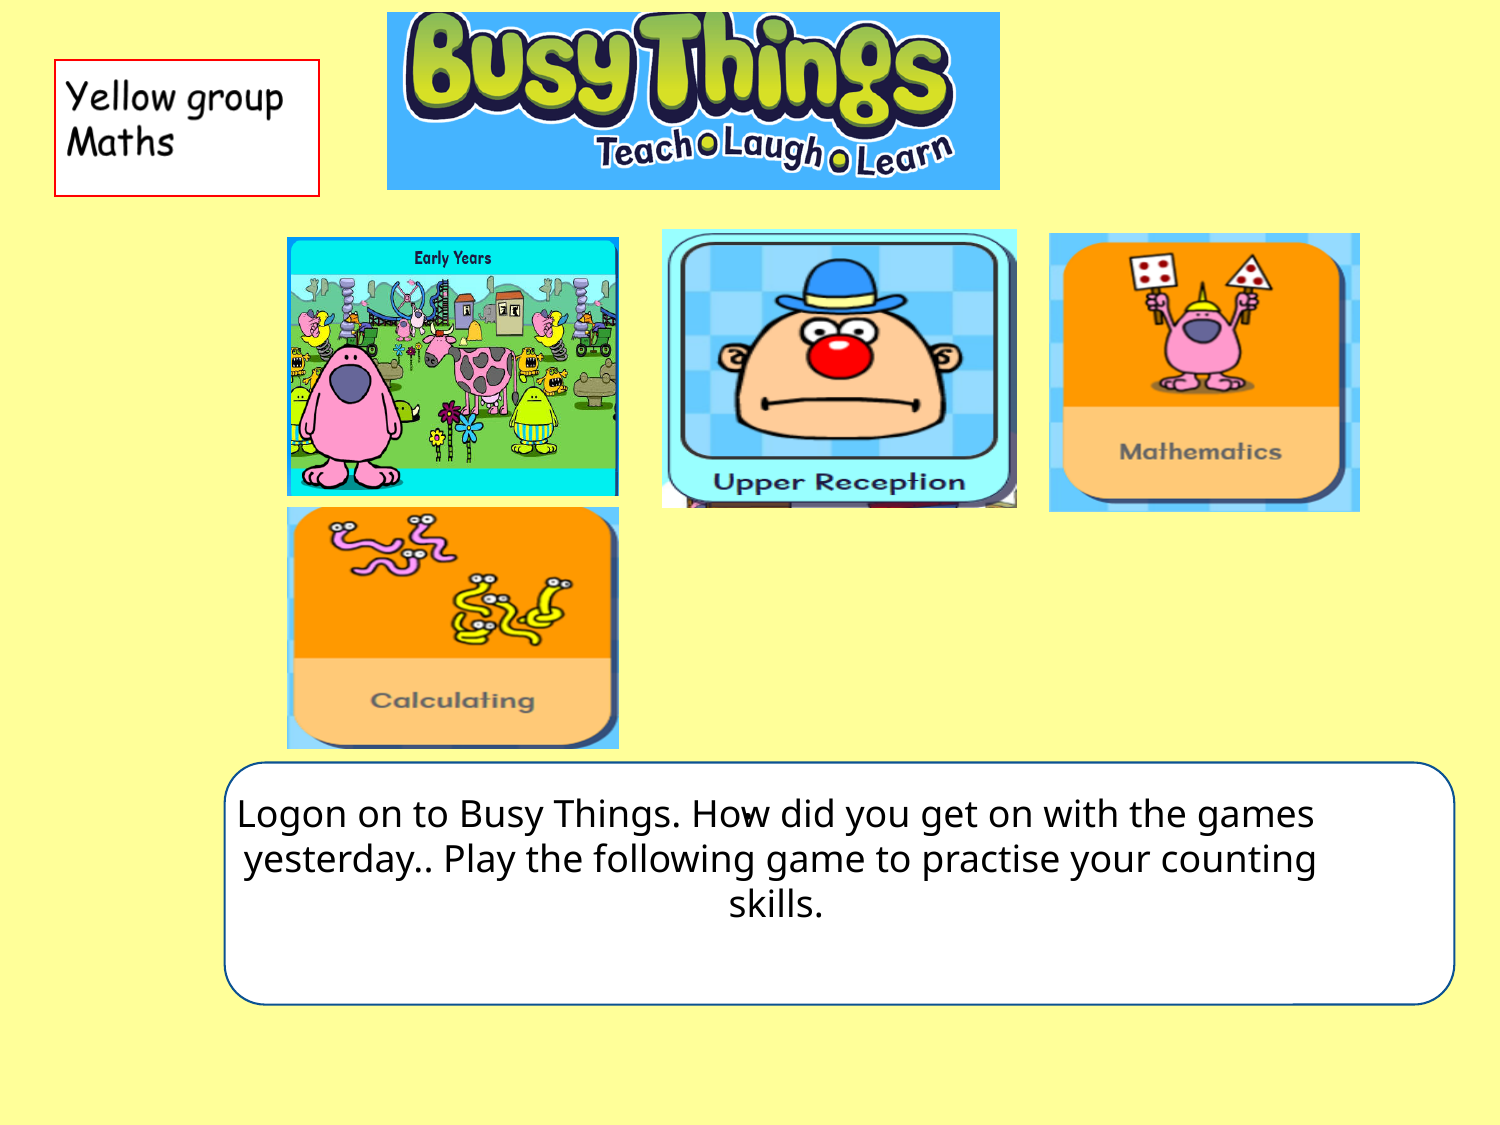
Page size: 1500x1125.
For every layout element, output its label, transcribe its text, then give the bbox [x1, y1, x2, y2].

text_box . [137, 762, 1360, 838]
picture [42, 59, 320, 197]
picture [387, 12, 1000, 190]
text_box [223, 761, 1456, 1006]
picture [287, 237, 619, 496]
picture [287, 507, 619, 749]
text_box Logon on to Busy Things. How did you get on with the games yesterday.. Play the following game to practise your counting skills. [187, 782, 1375, 933]
picture [662, 229, 1017, 508]
picture [1049, 233, 1360, 512]
